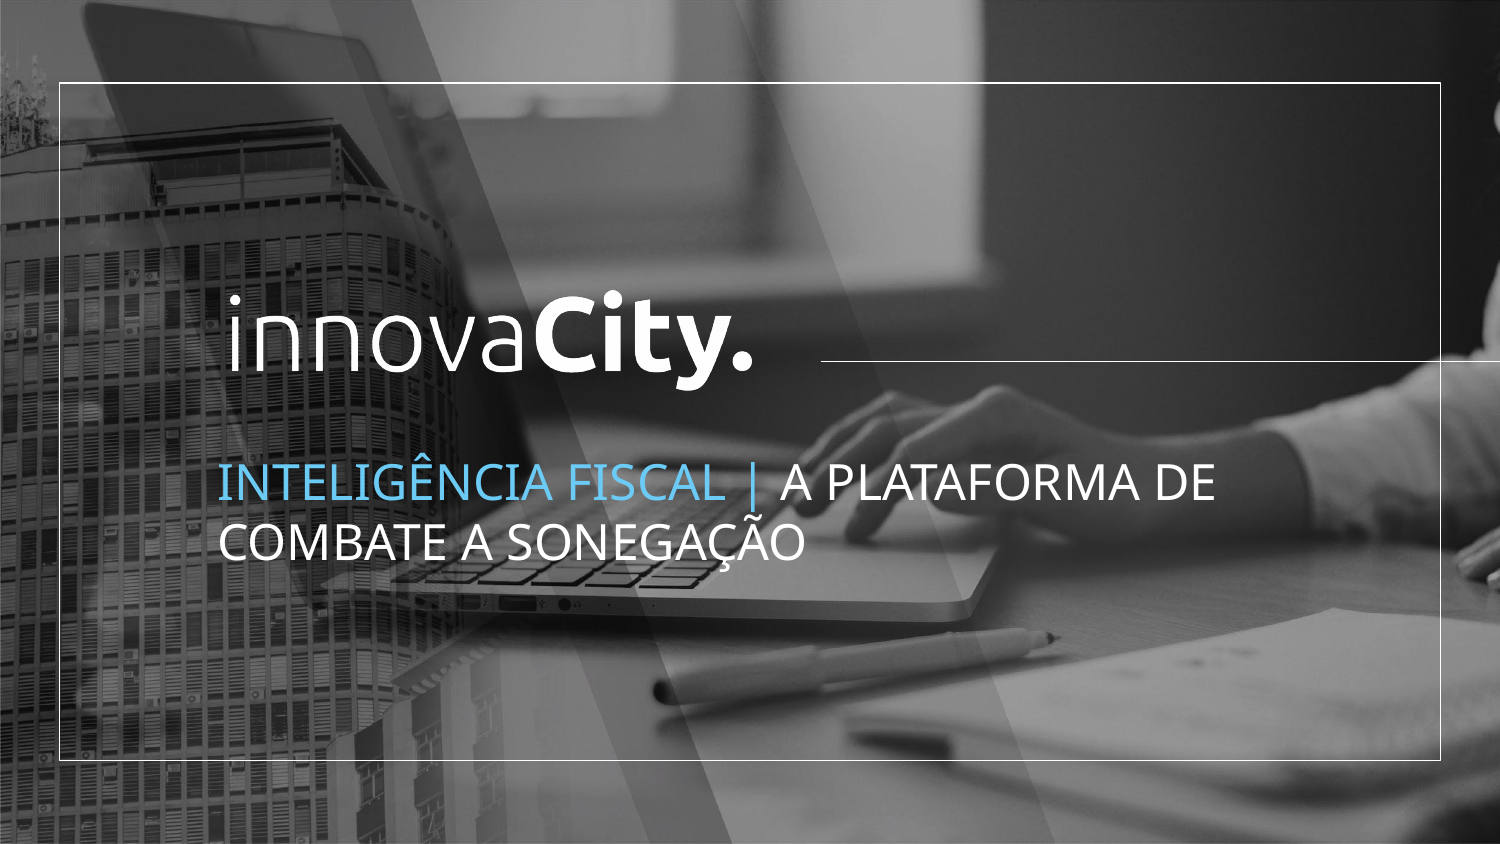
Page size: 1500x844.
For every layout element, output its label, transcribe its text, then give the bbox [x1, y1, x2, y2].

picture [230, 290, 752, 399]
picture [0, 0, 1500, 844]
text_box [59, 82, 1441, 761]
text_box INTELIGÊNCIA FISCAL | A PLATAFORMA DE COMBATE A SONEGAÇÃO [202, 435, 1298, 666]
